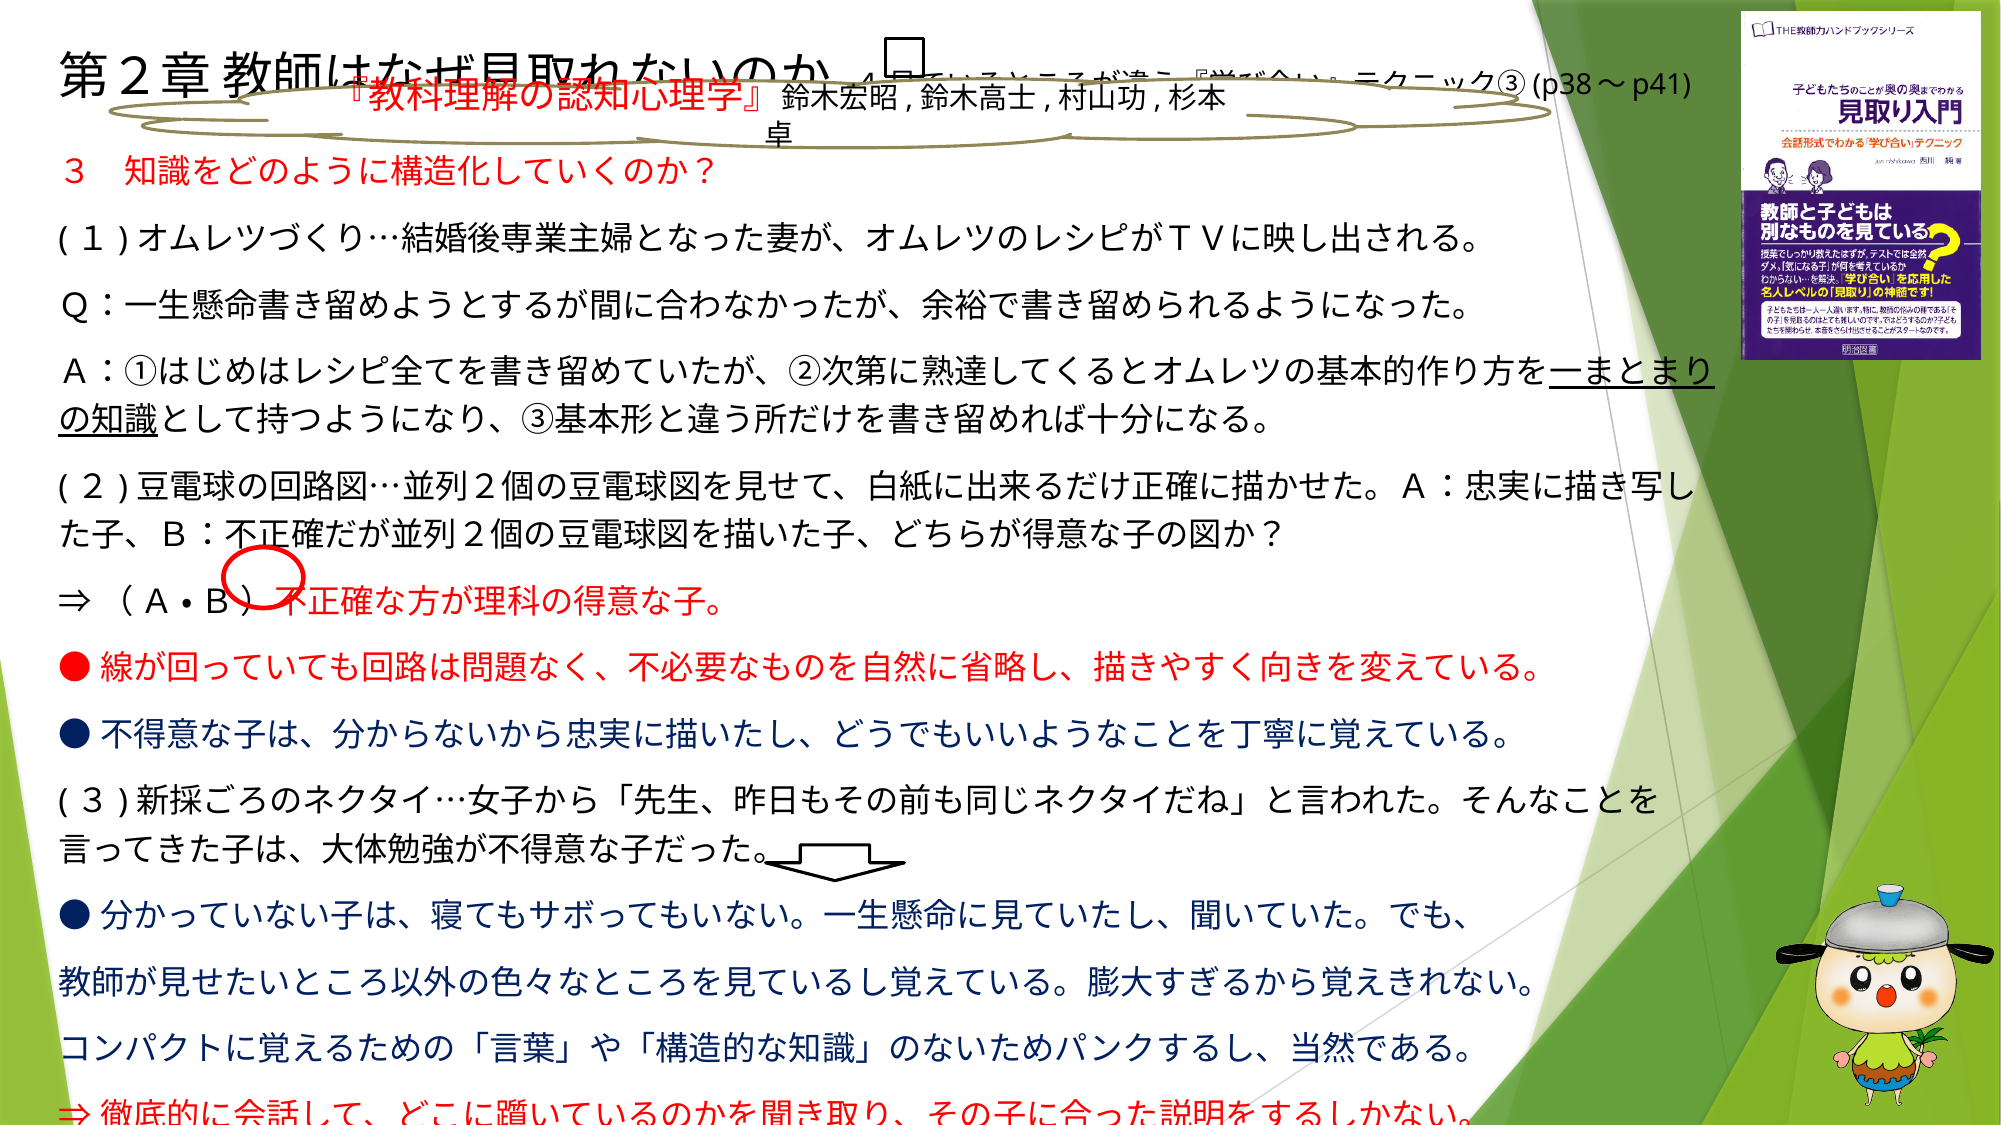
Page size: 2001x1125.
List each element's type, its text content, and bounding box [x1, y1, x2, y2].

text_box ３ 知識をどのように構造化していくのか？ (１)オムレツづくり…結婚後専業主婦となった妻が、オムレツのレシピがＴＶに映し出される。 Ｑ：一生懸命書き留めようとするが間に合わなかったが、余裕で書き留められるようになった。 Ａ：①はじめはレシピ全てを書き留めていたが、②次第に熟達してくるとオムレツの基本的作り方を一まとまりの知識として持つようになり、③基本形と違う所だけを書き留めれば十分になる。 (２)豆電球の回路図…並列２個の豆電球図を見せて、白紙に出来るだけ正確に描かせた。Ａ：忠実に描き写した子、Ｂ：不正確だが並列２個の豆電球図を描いた子、どちらが得意な子の図か？ ⇒（ Ａ ・ Ｂ ）不正確な方が理科の得意な子。 ●線が回っていても回路は問題なく、不必要なものを自然に省略し、描きやすく向きを変えている。 ●不得意な子は、分からないから忠実に描いたし、どうでもいいようなことを丁寧に覚えている。 (３)新採ごろのネクタイ…女子から「先生、昨日もその前も同じネクタイだね」と言われた。そんなことを言ってきた子は、大体勉強が不得意な子だった。 ●分かっていない子は、寝てもサボってもいない。一生懸命に見ていたし、聞いていた。でも、 教師が見せたいところ以外の色々なところを見ているし覚えている。膨大すぎるから覚えきれない。 コンパクトに覚えるための「言葉」や「構造的な知識」のないためパンクするし、当然である。 ⇒徹底的に会話して、どこに躓いているのかを聞き取り、その子に合った説明をするしかない。 [43, 137, 1739, 1125]
picture [1768, 875, 2000, 1125]
text_box [221, 545, 305, 610]
picture [1741, 10, 1982, 361]
text_box 第２章 教師はなぜ見取れないのか ４ 見ているところが違う『学び合い』テクニック③(p38～p41) [43, 27, 1736, 127]
text_box 『教科理解の認知心理学』鈴木宏昭,鈴木高士,村山功,杉本卓 [108, 77, 1552, 150]
text_box [764, 843, 906, 883]
text_box [884, 37, 925, 78]
